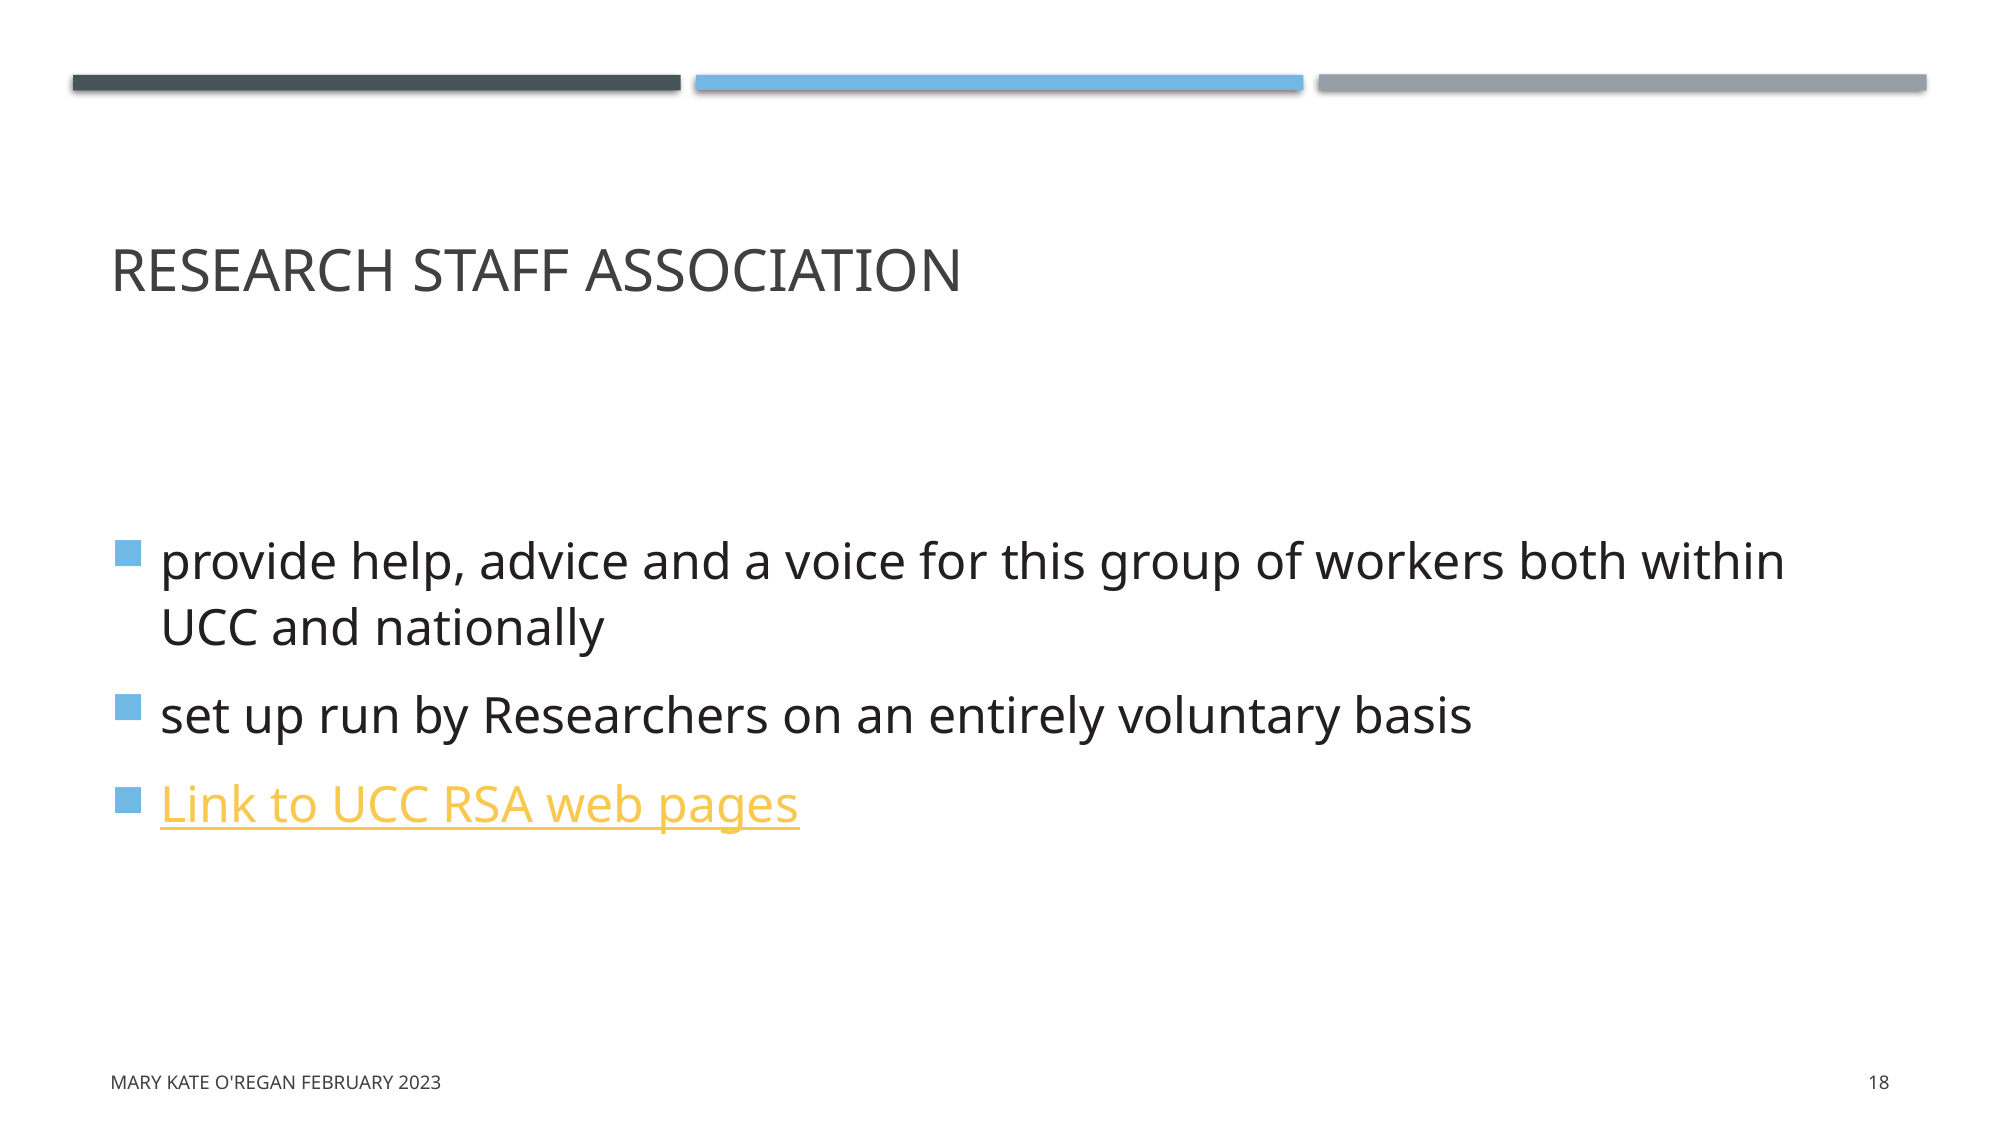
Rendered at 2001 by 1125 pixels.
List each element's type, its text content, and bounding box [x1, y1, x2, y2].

slide_number 18 [1732, 1053, 1905, 1114]
title Research Staff Association [95, 115, 1905, 311]
list provide help, advice and a voice for this group of workers both within UCC and nationally set up run by Researchers on an entirely voluntary basis Link to UCC RSA web pages [95, 383, 1905, 981]
footer Mary Kate O'Regan February 2023 [95, 1053, 1230, 1114]
